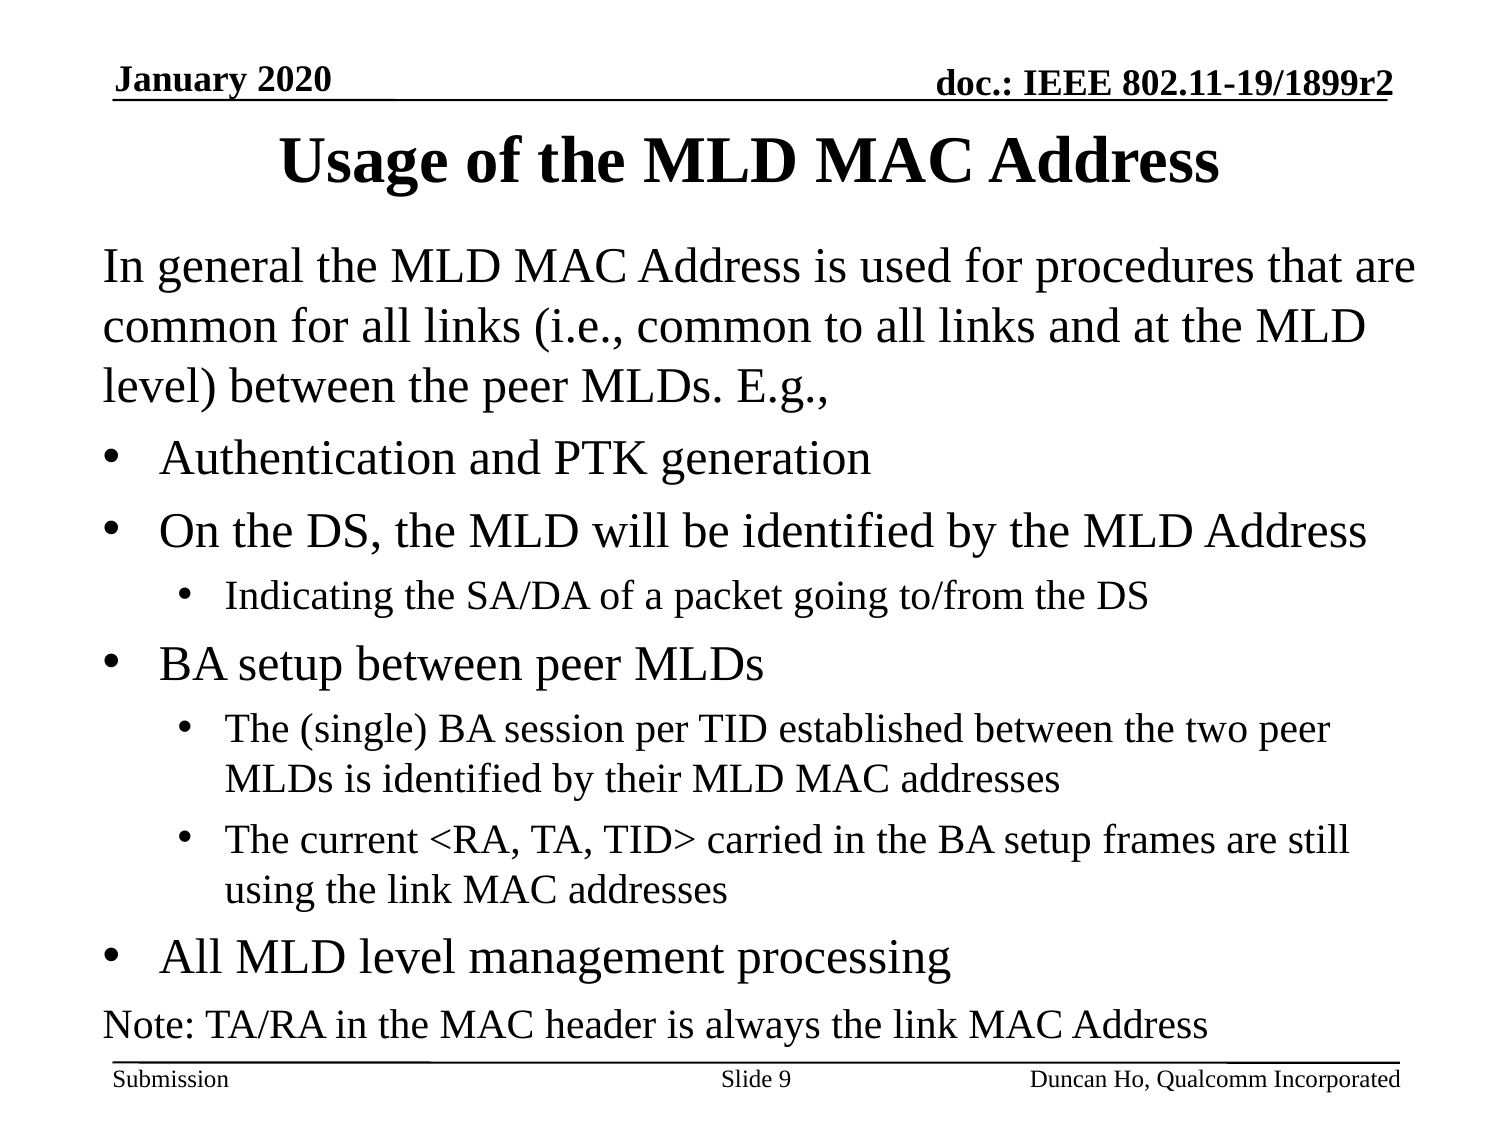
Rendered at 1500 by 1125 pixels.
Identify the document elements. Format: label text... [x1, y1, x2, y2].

list In general the MLD MAC Address is used for procedures that are common for all links (i.e., common to all links and at the MLD level) between the peer MLDs. E.g., Authentication and PTK generation On the DS, the MLD will be identified by the MLD Address Indicating the SA/DA of a packet going to/from the DS BA setup between peer MLDs The (single) BA session per TID established between the two peer MLDs is identified by their MLD MAC addresses The current <RA, TA, TID> carried in the BA setup frames are still using the link MAC addresses All MLD level management processing Note: TA/RA in the MAC header is always the link MAC Address [87, 224, 1451, 1000]
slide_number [114, 54, 423, 100]
title Usage of the MLD MAC Address [112, 112, 1388, 201]
slide_number Slide 9 [712, 1061, 800, 1123]
footer Duncan Ho, Qualcomm Incorporated [878, 1061, 1402, 1093]
